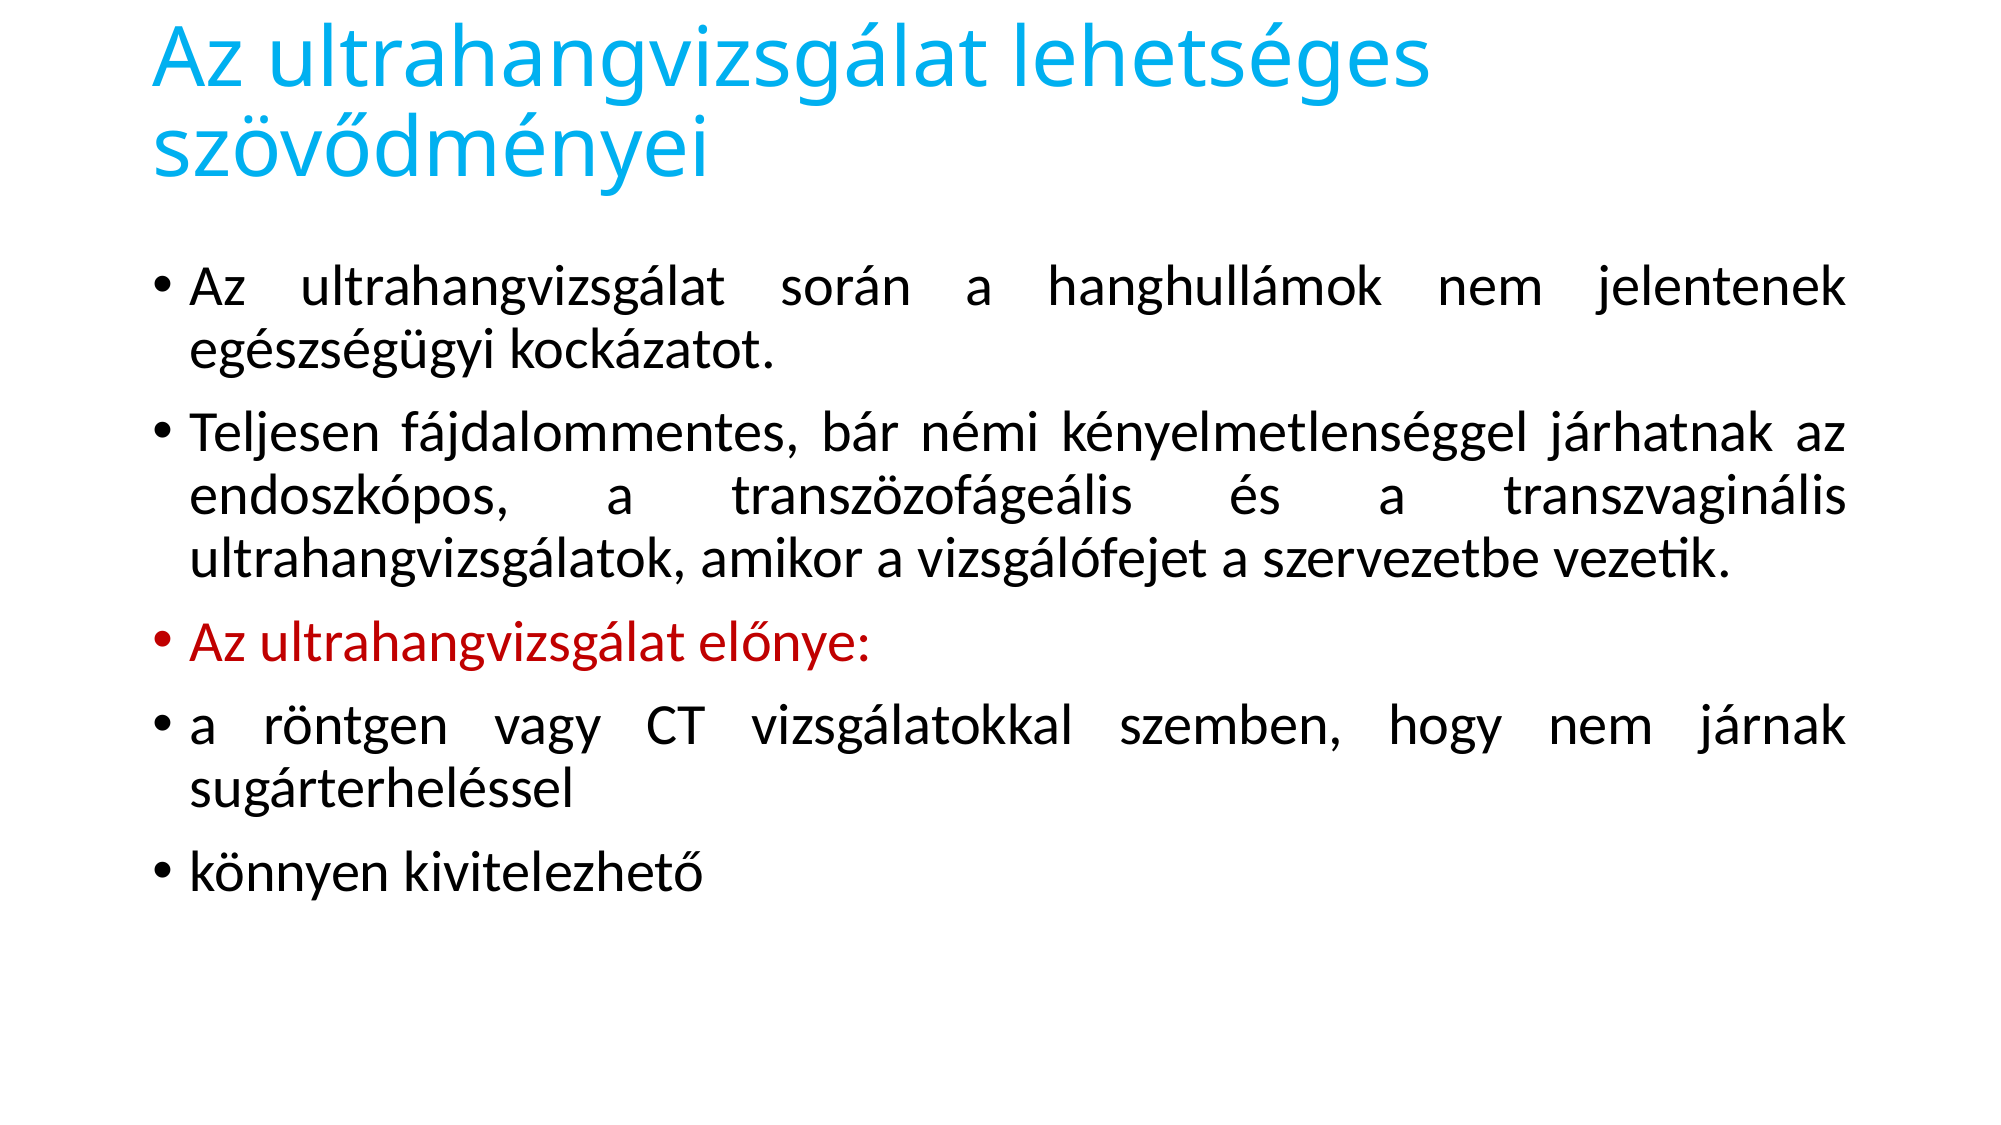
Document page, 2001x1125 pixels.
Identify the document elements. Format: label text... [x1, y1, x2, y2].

list Az ultrahangvizsgálat során a hanghullámok nem jelentenek egészségügyi kockázatot. Teljesen fájdalommentes, bár némi kényelmetlenséggel járhatnak az endoszkópos, a transzözofágeális és a transzvaginális ultrahangvizsgálatok, amikor a vizsgálófejet a szervezetbe vezetik. Az ultrahangvizsgálat előnye: a röntgen vagy CT vizsgálatokkal szemben, hogy nem járnak sugárterheléssel könnyen kivitelezhető [137, 247, 1863, 1014]
title Az ultrahangvizsgálat lehetséges szövődményei [137, 59, 1863, 150]
